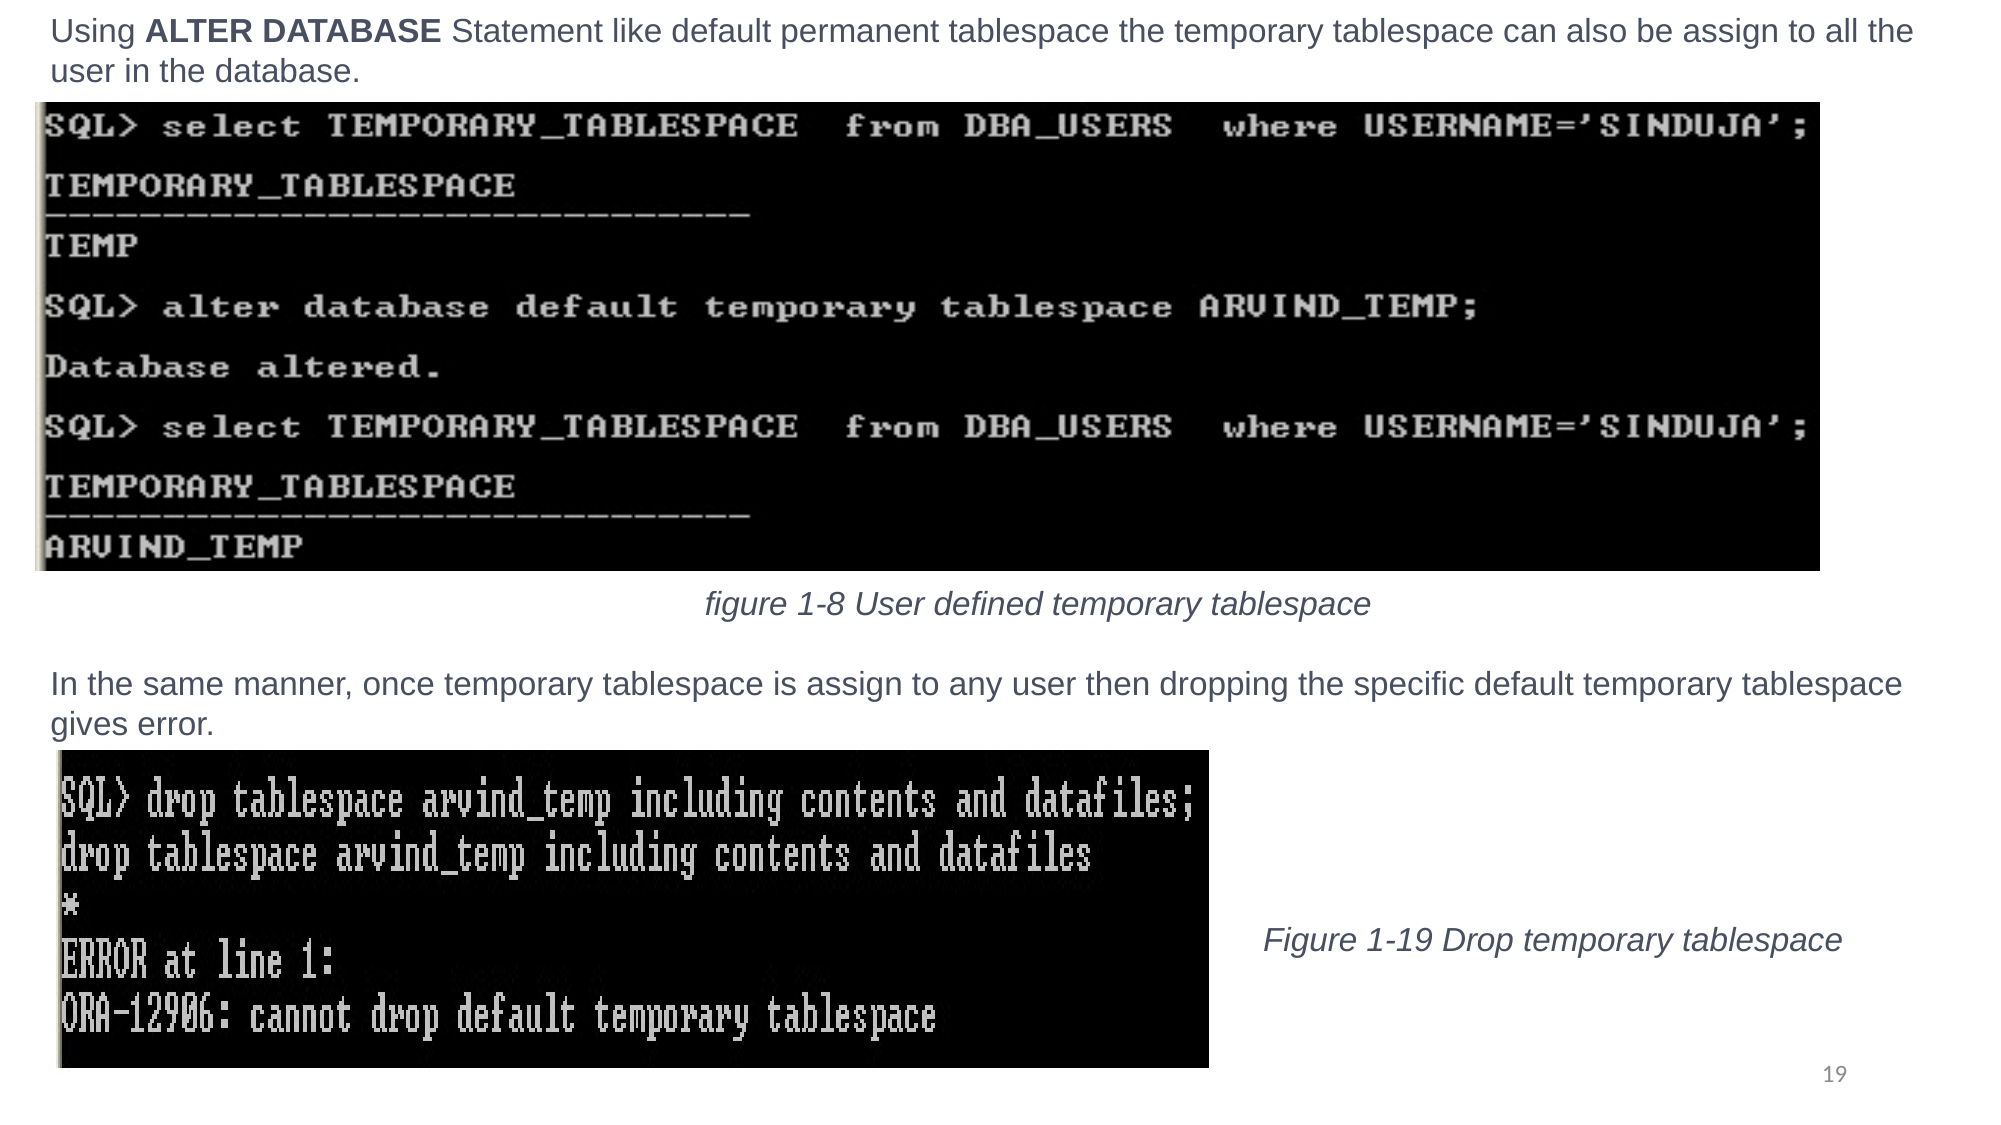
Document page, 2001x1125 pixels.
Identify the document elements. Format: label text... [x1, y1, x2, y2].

picture [35, 102, 1820, 571]
text_box figure 1-8 User defined temporary tablespace [690, 575, 1644, 630]
text_box Figure 1-19 Drop temporary tablespace [1248, 911, 1859, 966]
text_box In the same manner, once temporary tablespace is assign to any user then dropping the specific default temporary tablespace gives error. [35, 655, 1965, 750]
slide_number 19 [1412, 1042, 1863, 1103]
picture [56, 750, 1209, 1073]
text_box Using ALTER DATABASE Statement like default permanent tablespace the temporary tablespace can also be assign to all the user in the database. [35, 2, 2000, 97]
